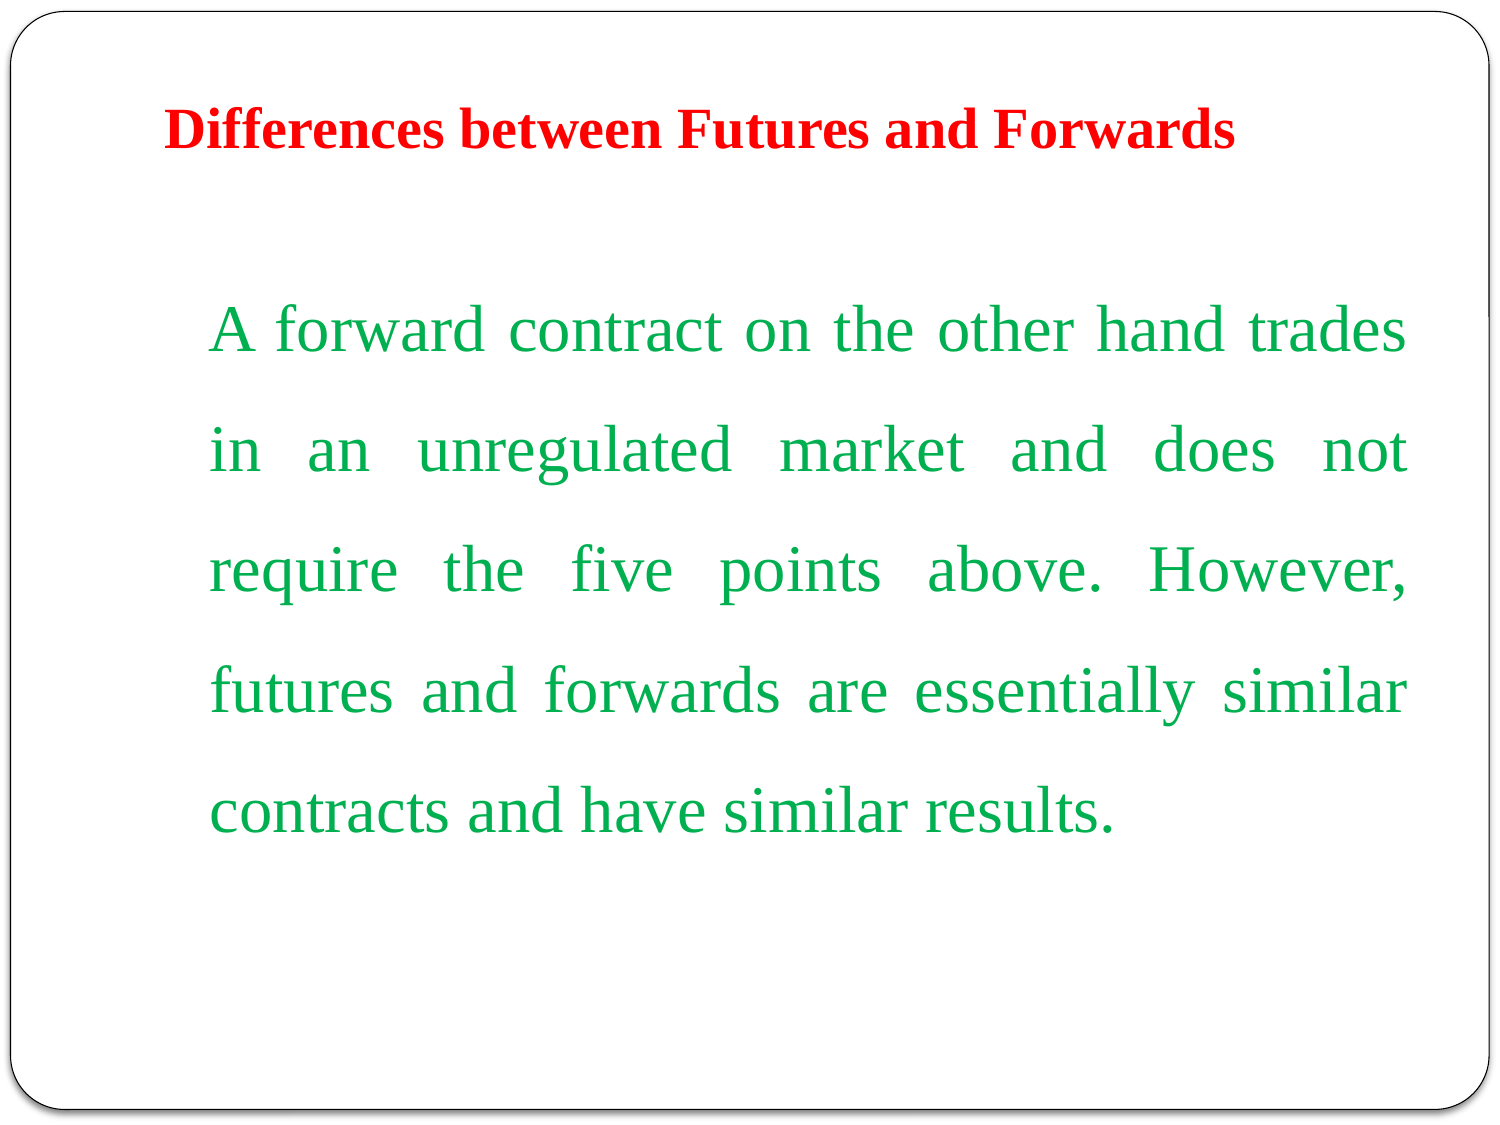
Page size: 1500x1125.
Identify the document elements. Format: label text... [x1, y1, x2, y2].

title Differences between Futures and Forwards [150, 45, 1425, 175]
list A forward contract on the other hand trades in an unregulated market and does not require the five points above. However, futures and forwards are essentially similar contracts and have similar results. [150, 237, 1425, 988]
